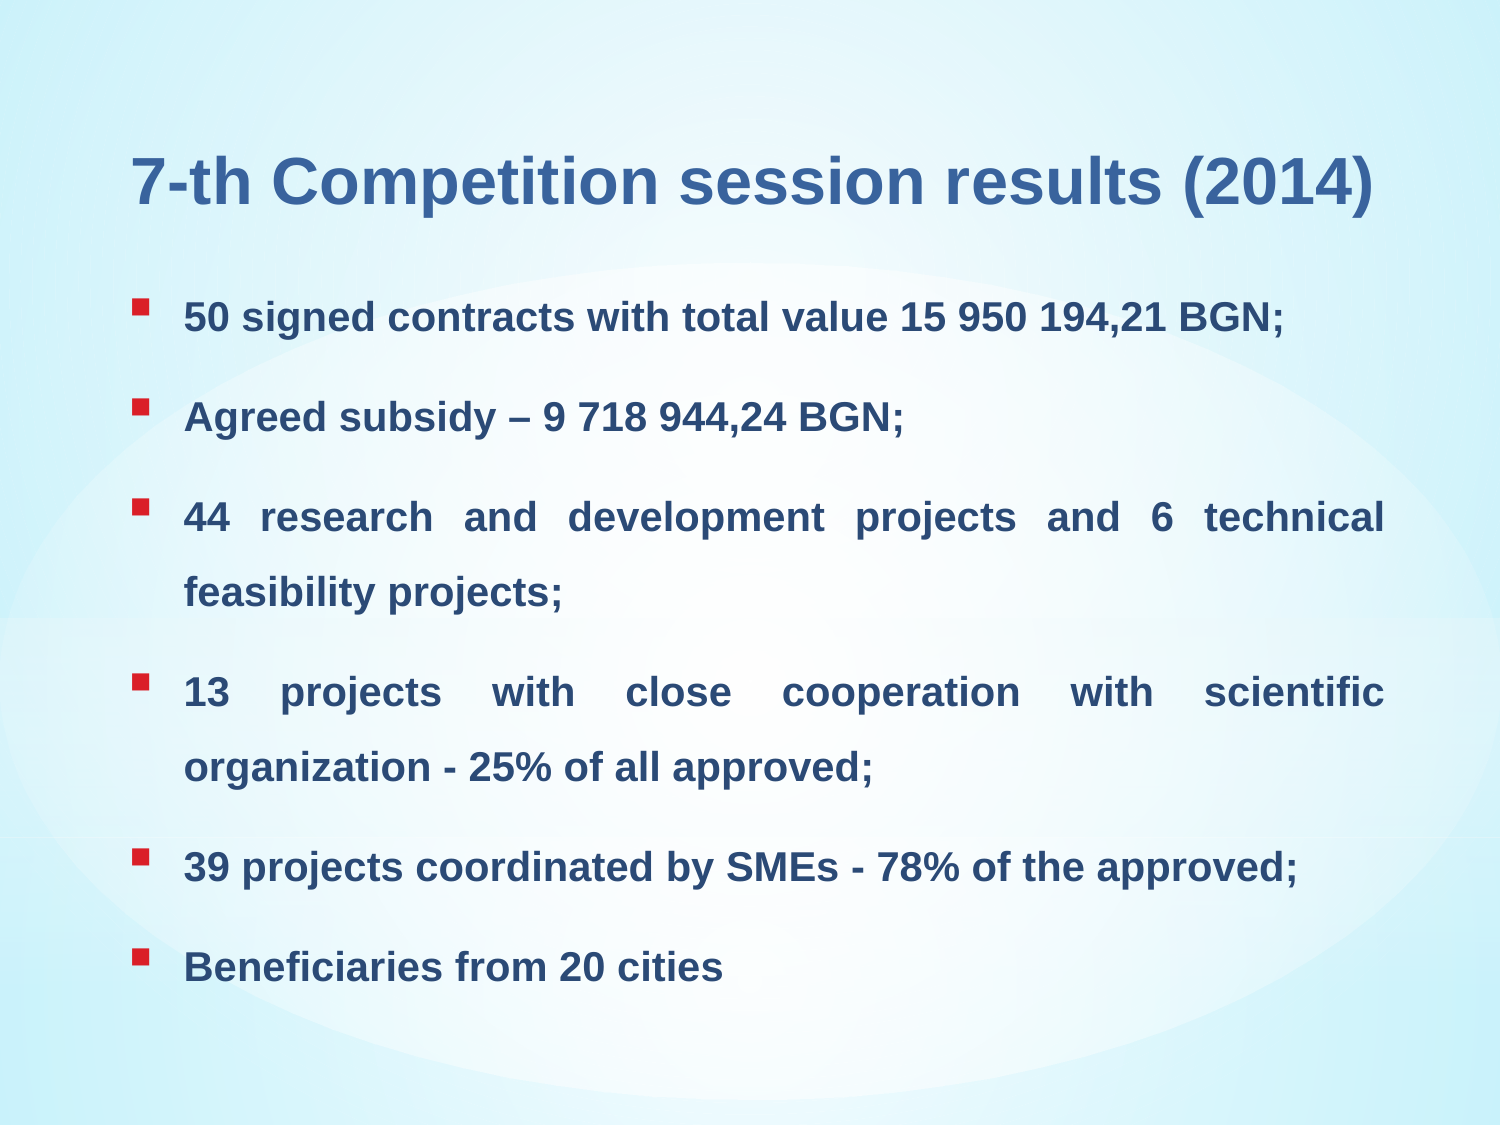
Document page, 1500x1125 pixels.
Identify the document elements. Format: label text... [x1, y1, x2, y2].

text_box 7-th Competition session results (2014) [83, 125, 1459, 225]
text_box [87, 249, 1425, 345]
text_box 50 signed contracts with total value 15 950 194,21 BGN; Agreed subsidy – 9 718 944,24 BGN; 44 research and development projects and 6 technical feasibility projects; 13 projects with close cooperation with scientific organization - 25% of all approved; 39 projects coordinated by SMEs - 78% of the approved; Beneficiaries from 20 cities [112, 257, 1400, 997]
